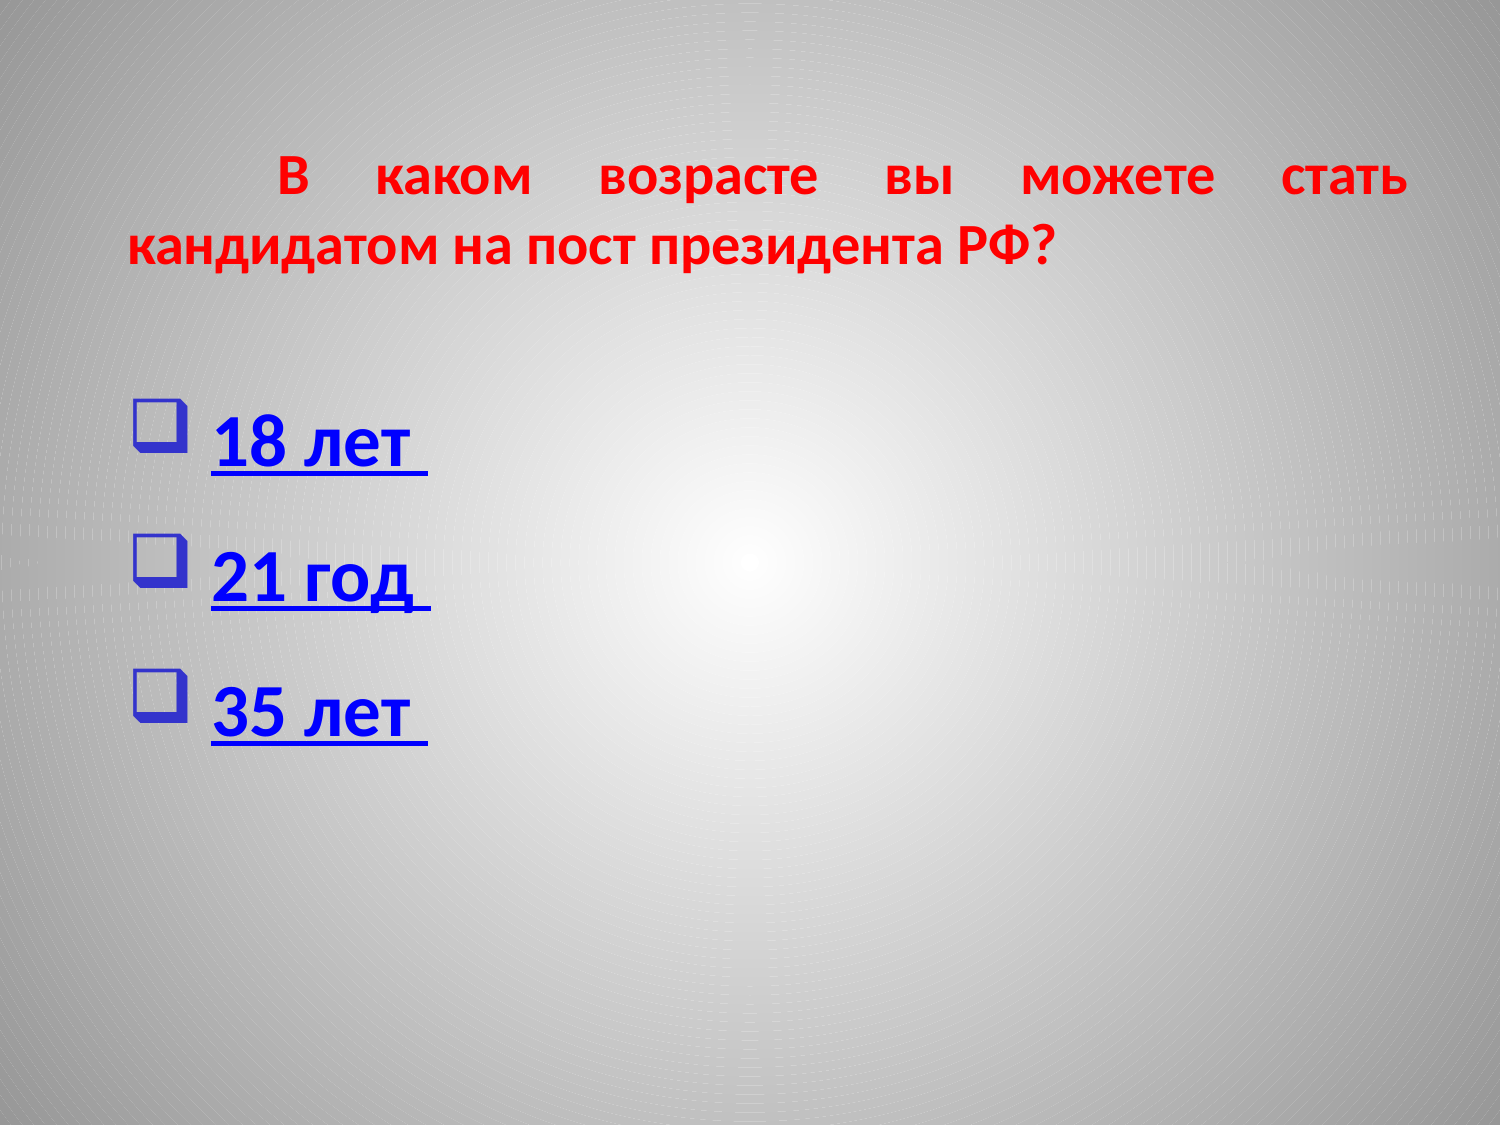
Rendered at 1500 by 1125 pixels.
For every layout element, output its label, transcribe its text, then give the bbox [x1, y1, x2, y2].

text_box В каком возрасте вы можете стать кандидатом на пост президента РФ? 18 лет 21 год 35 лет [112, 128, 1424, 759]
